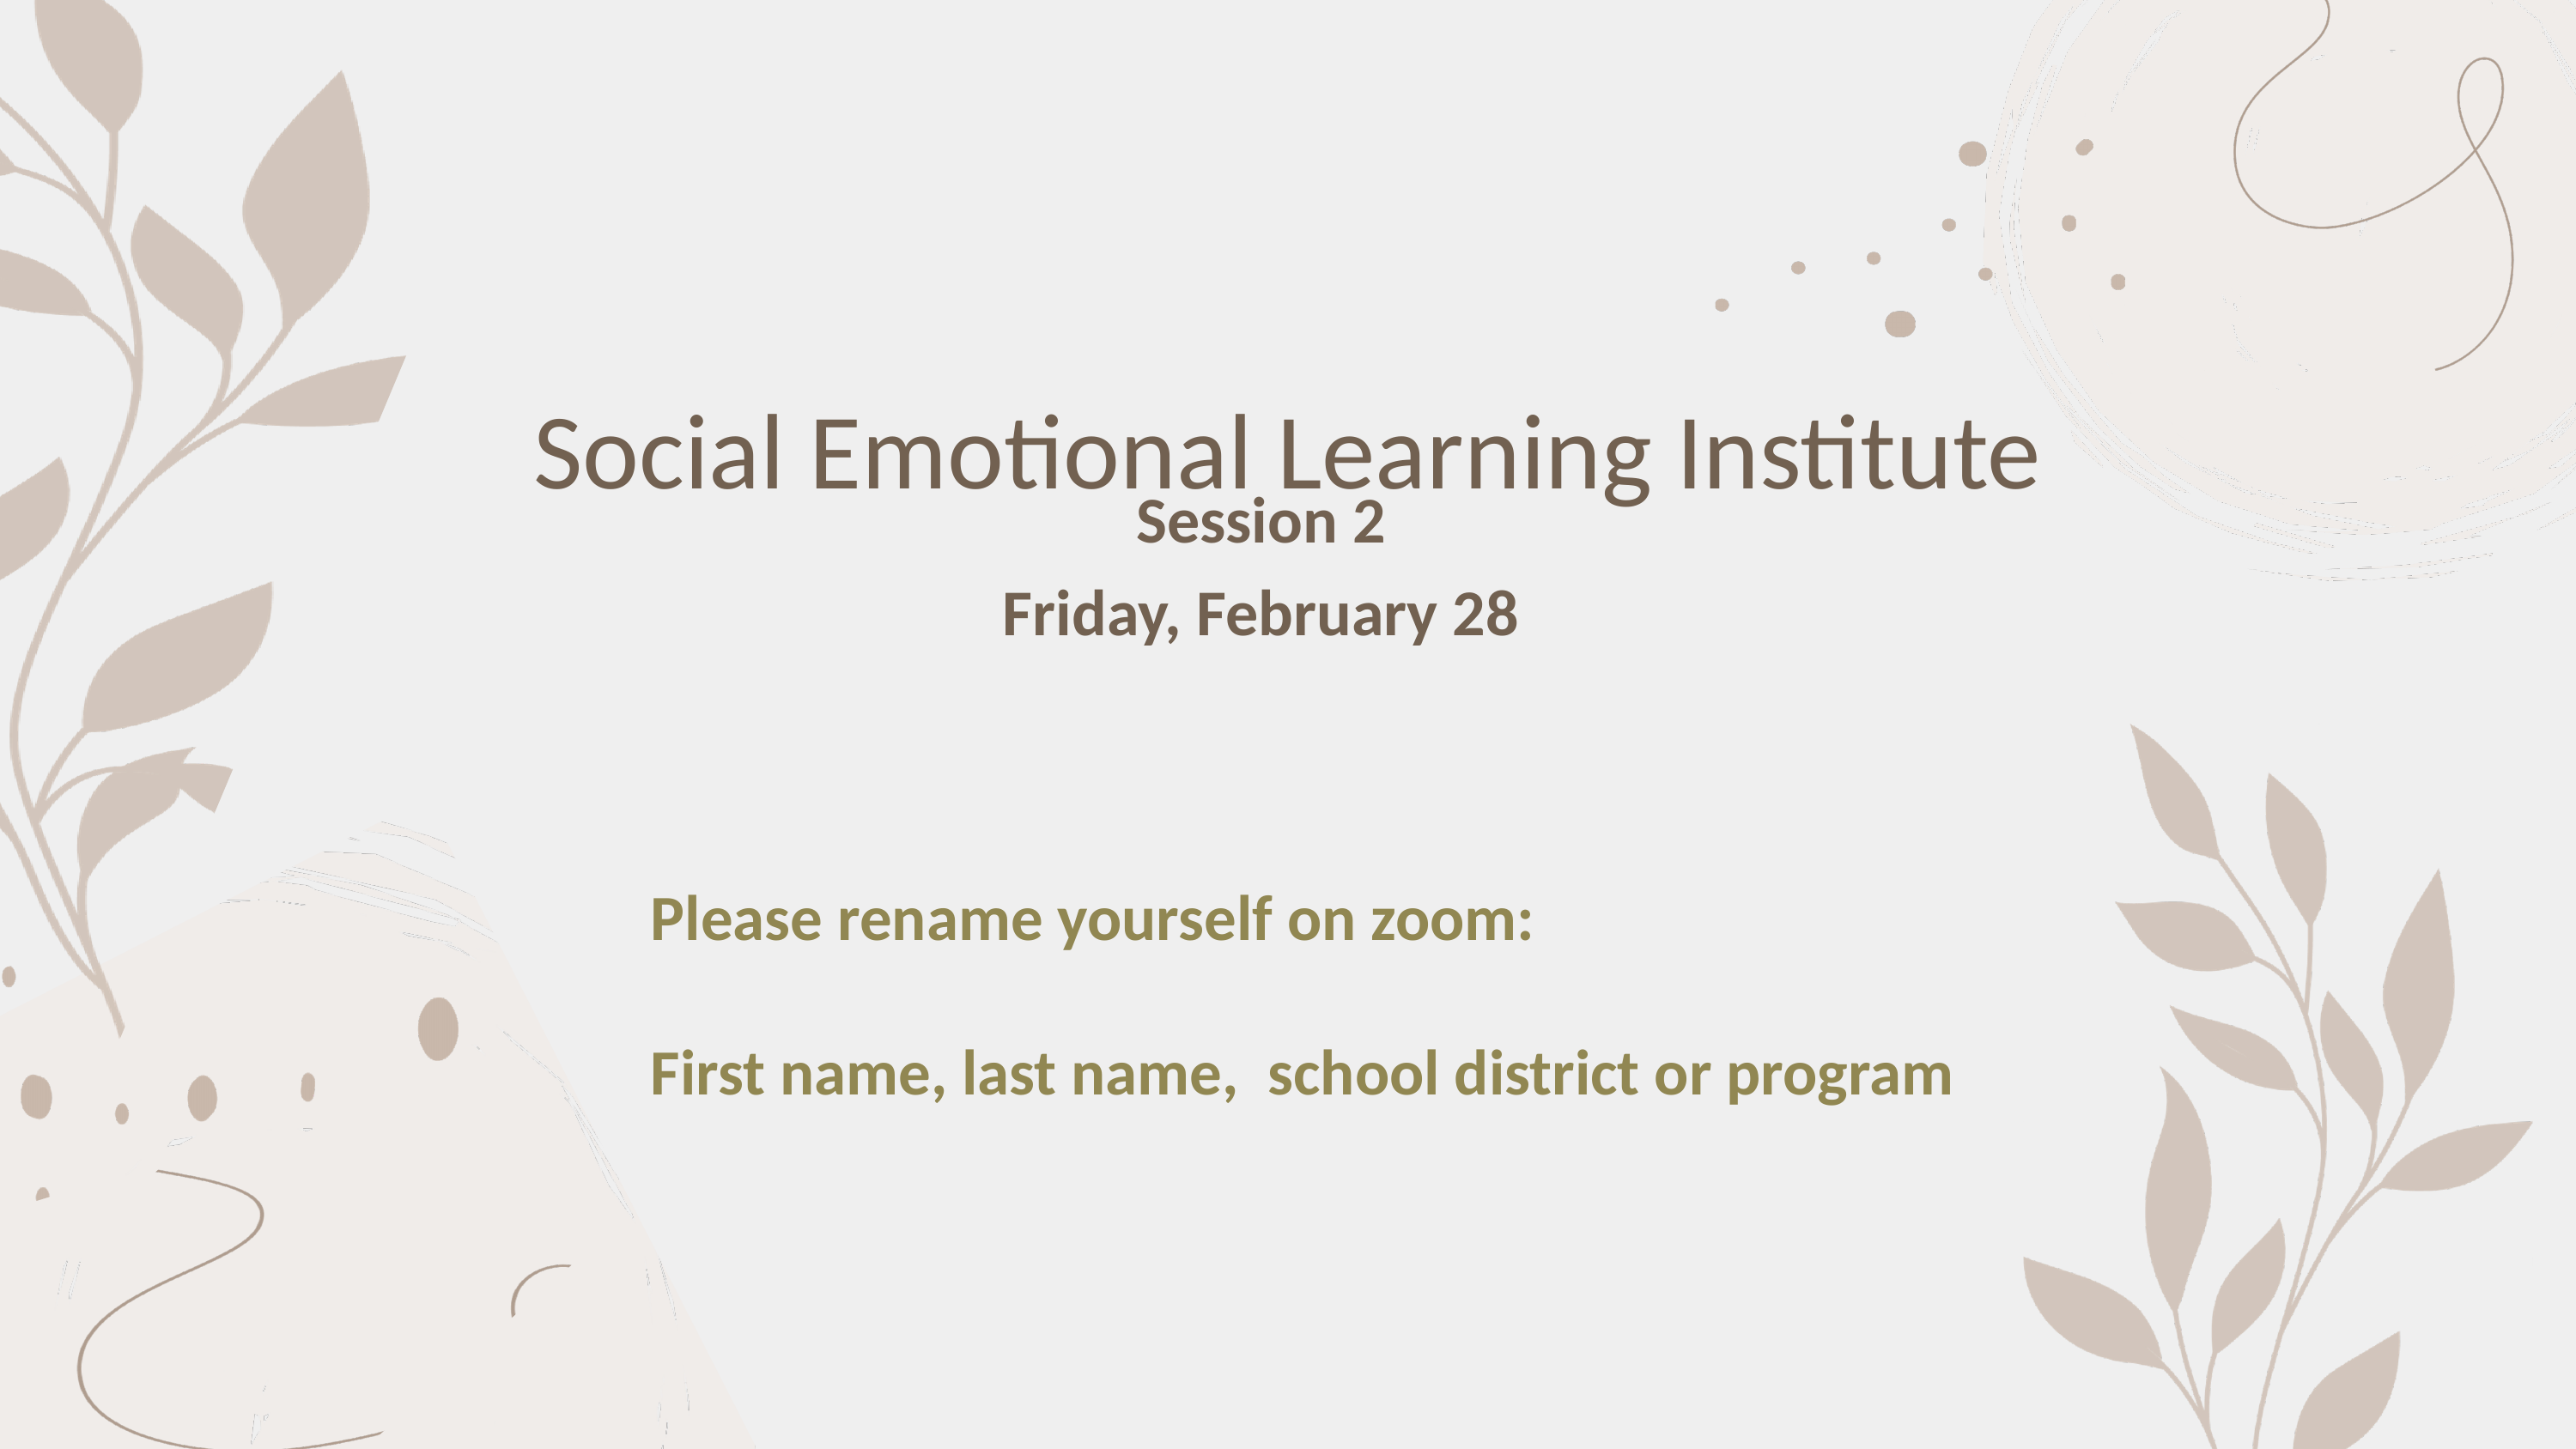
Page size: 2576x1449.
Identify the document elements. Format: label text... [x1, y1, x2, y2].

text_box Please rename yourself on zoom: First name, last name, school district or program [637, 791, 2008, 1307]
text_box [2023, 724, 2533, 1449]
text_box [0, 798, 841, 1449]
text_box [0, 0, 510, 797]
text_box Social Emotional Learning Institute [463, 46, 1710, 511]
text_box Session 2 Friday, February 28 [644, 463, 1879, 649]
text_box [1715, 0, 2576, 581]
